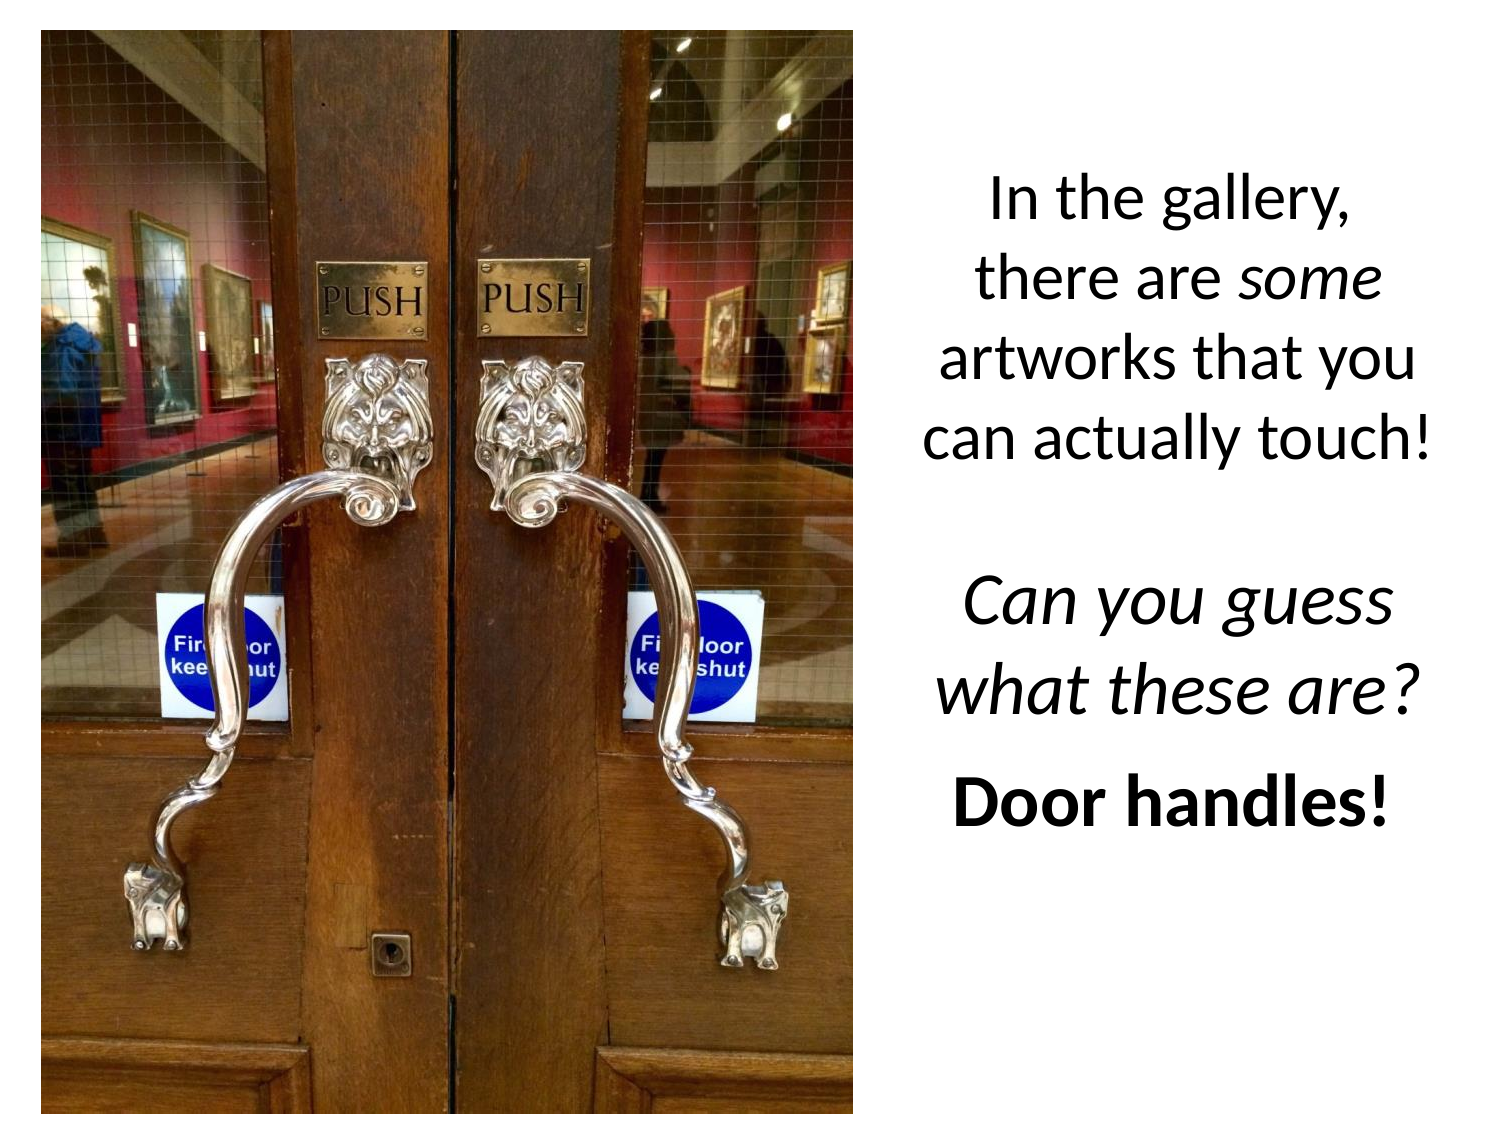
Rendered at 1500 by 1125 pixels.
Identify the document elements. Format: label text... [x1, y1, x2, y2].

text_box Can you guess what these are? [912, 491, 1445, 787]
picture [40, 30, 854, 1114]
title In the gallery, there are some artworks that you can actually touch! [889, 65, 1468, 562]
text_box Door handles! [881, 538, 1413, 964]
